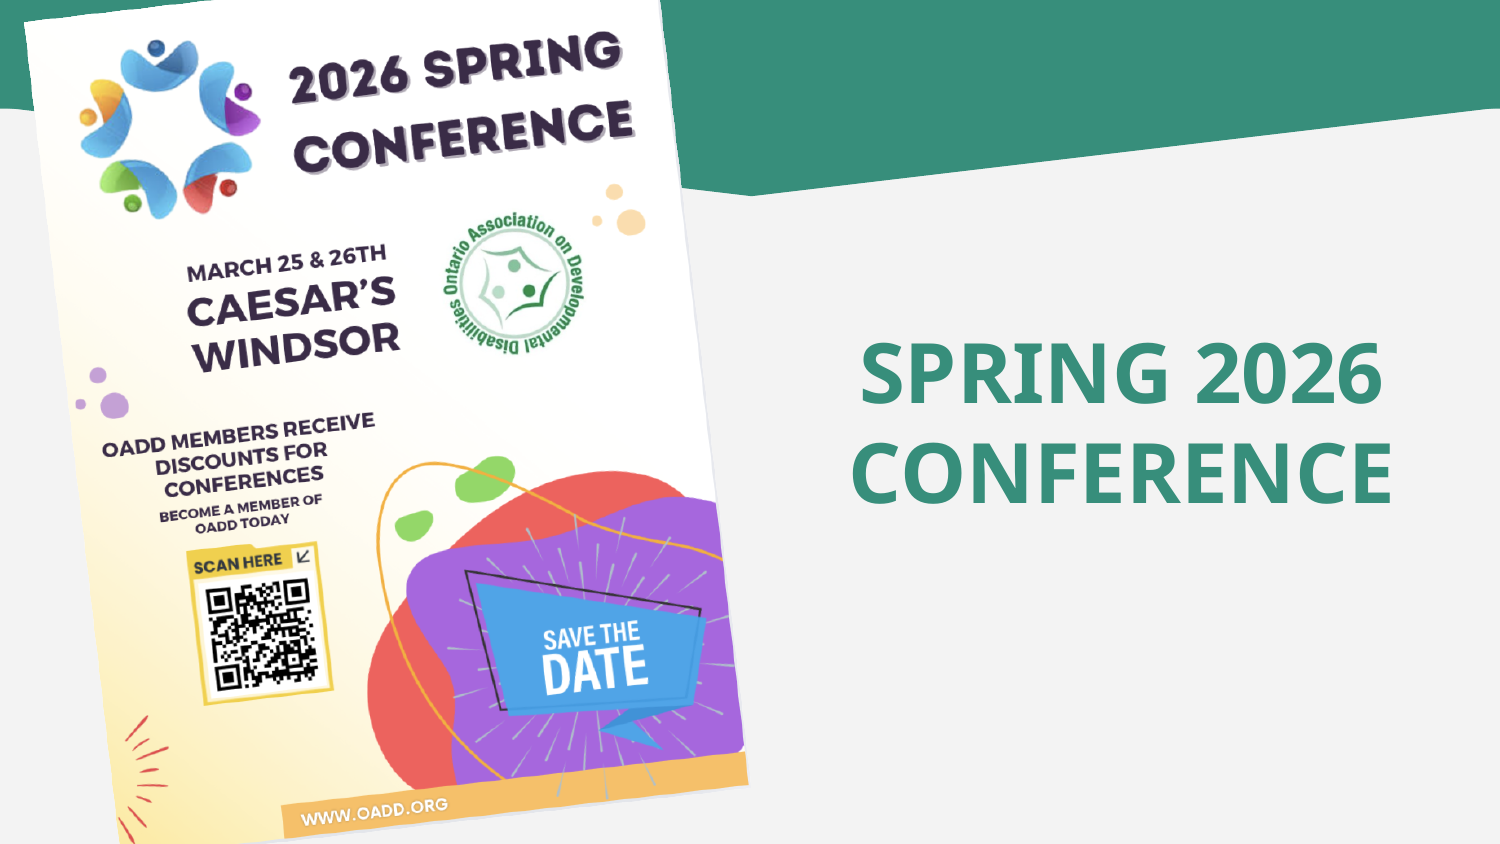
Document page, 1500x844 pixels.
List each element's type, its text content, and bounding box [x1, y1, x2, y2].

picture [24, 0, 750, 844]
text_box SPRING 2026 CONFERENCE [825, 313, 1419, 528]
